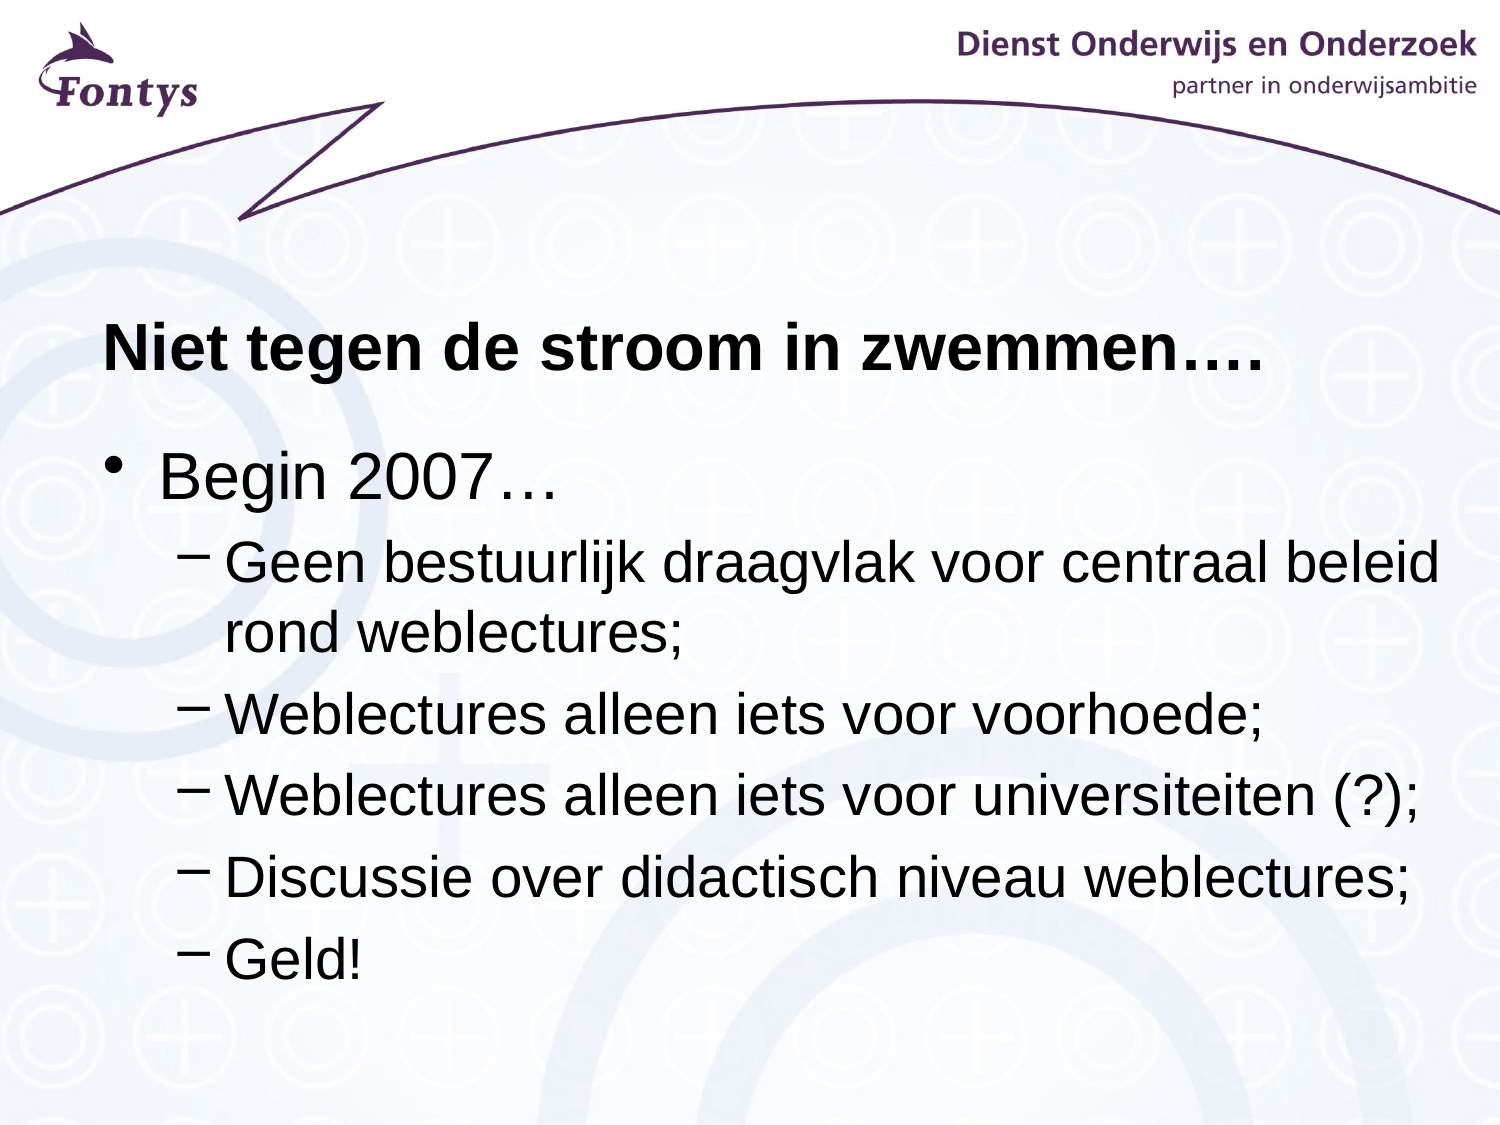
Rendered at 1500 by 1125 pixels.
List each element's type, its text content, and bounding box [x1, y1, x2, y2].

list Begin 2007… Geen bestuurlijk draagvlak voor centraal beleid rond weblectures; Weblectures alleen iets voor voorhoede; Weblectures alleen iets voor universiteiten (?); Discussie over didactisch niveau weblectures; Geld! [87, 425, 1459, 1075]
picture [0, 0, 1500, 1125]
title Niet tegen de stroom in zwemmen…. [87, 287, 1425, 400]
